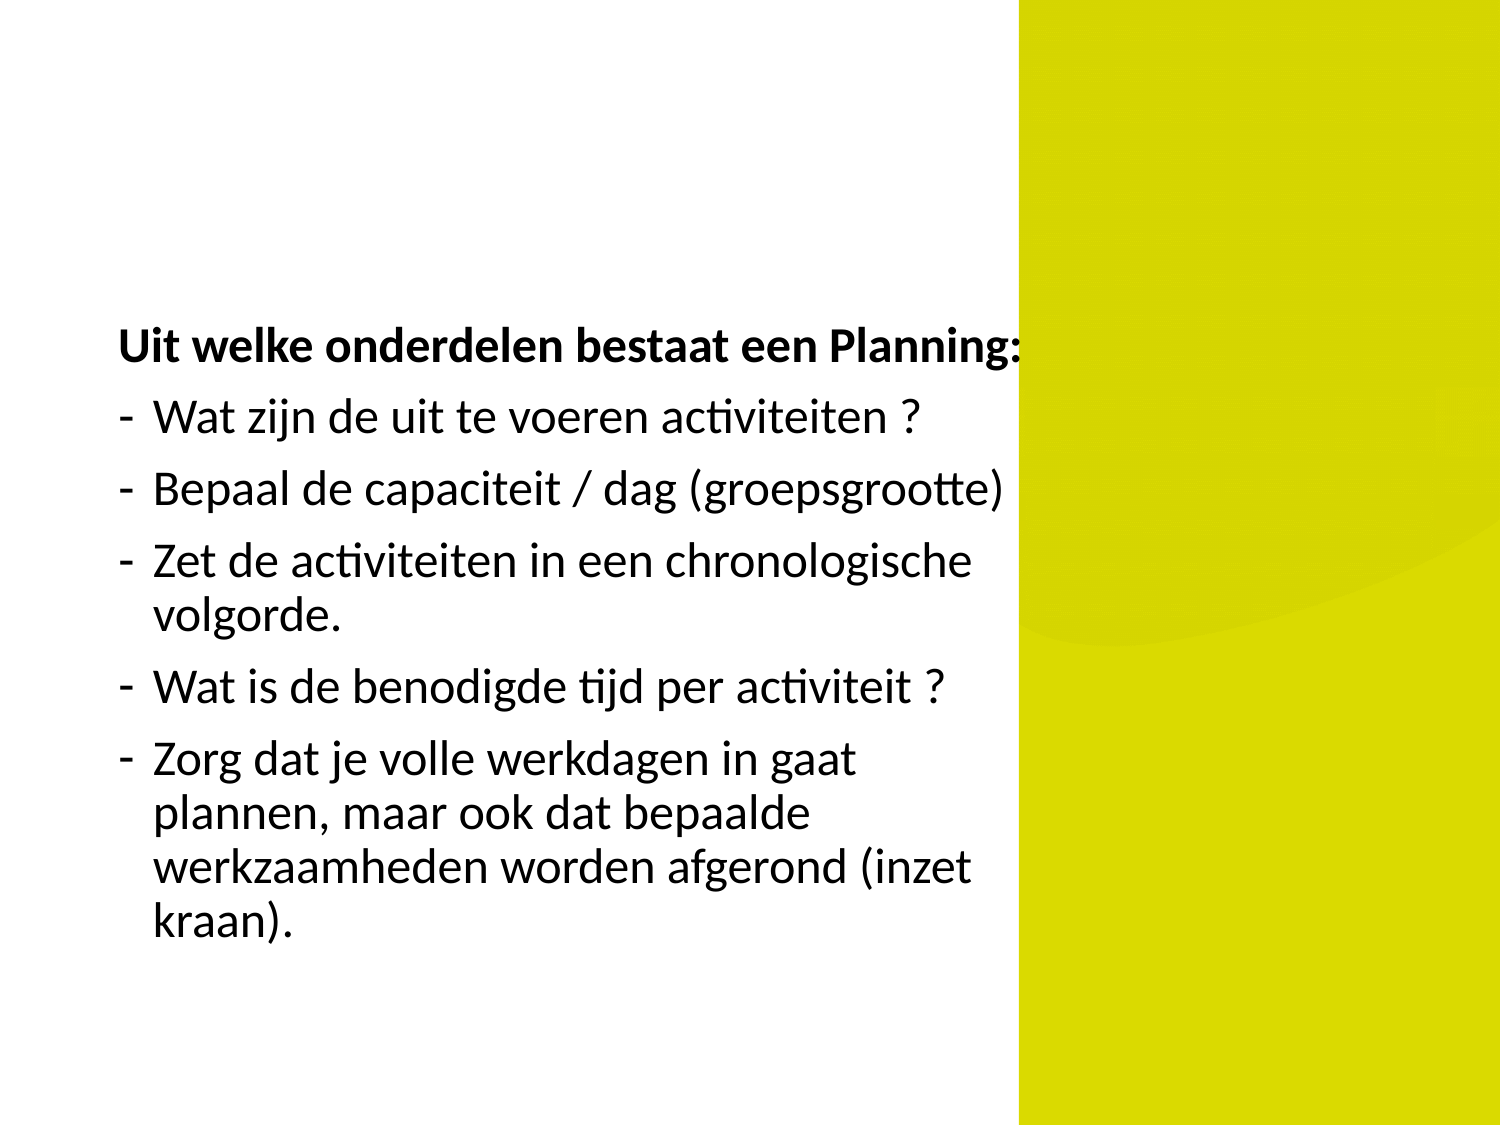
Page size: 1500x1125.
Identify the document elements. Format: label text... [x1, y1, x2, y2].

picture [1018, 0, 1500, 1125]
list Uit welke onderdelen bestaat een Planning: Wat zijn de uit te voeren activiteiten ? Bepaal de capaciteit / dag (groepsgrootte) Zet de activiteiten in een chronologische volgorde. Wat is de benodigde tijd per activiteit ? Zorg dat je volle werkdagen in gaat plannen, maar ook dat bepaalde werkzaamheden worden afgerond (inzet kraan). [103, 311, 1018, 1014]
